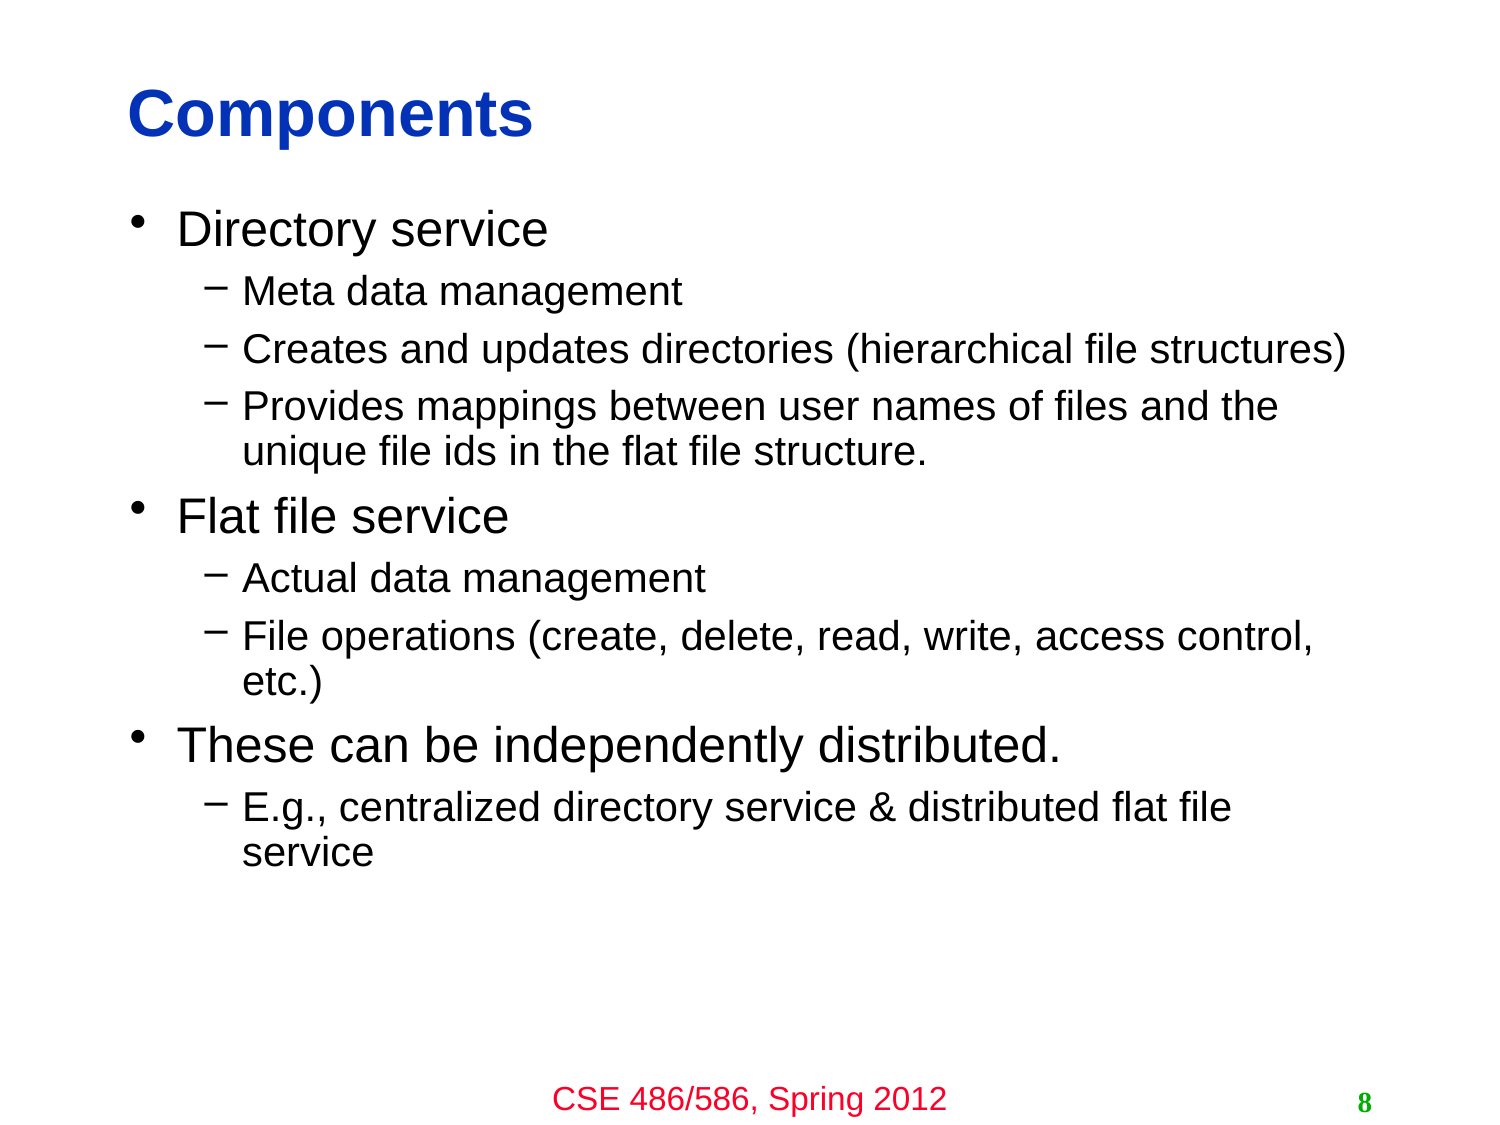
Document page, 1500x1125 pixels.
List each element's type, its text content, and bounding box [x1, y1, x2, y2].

title Components [112, 53, 1310, 176]
slide_number 8 [1074, 1076, 1388, 1125]
list Directory service Meta data management Creates and updates directories (hierarchical file structures) Provides mappings between user names of files and the unique file ids in the flat file structure. Flat file service Actual data management File operations (create, delete, read, write, access control, etc.) These can be independently distributed. E.g., centralized directory service & distributed flat file service [114, 195, 1376, 1005]
